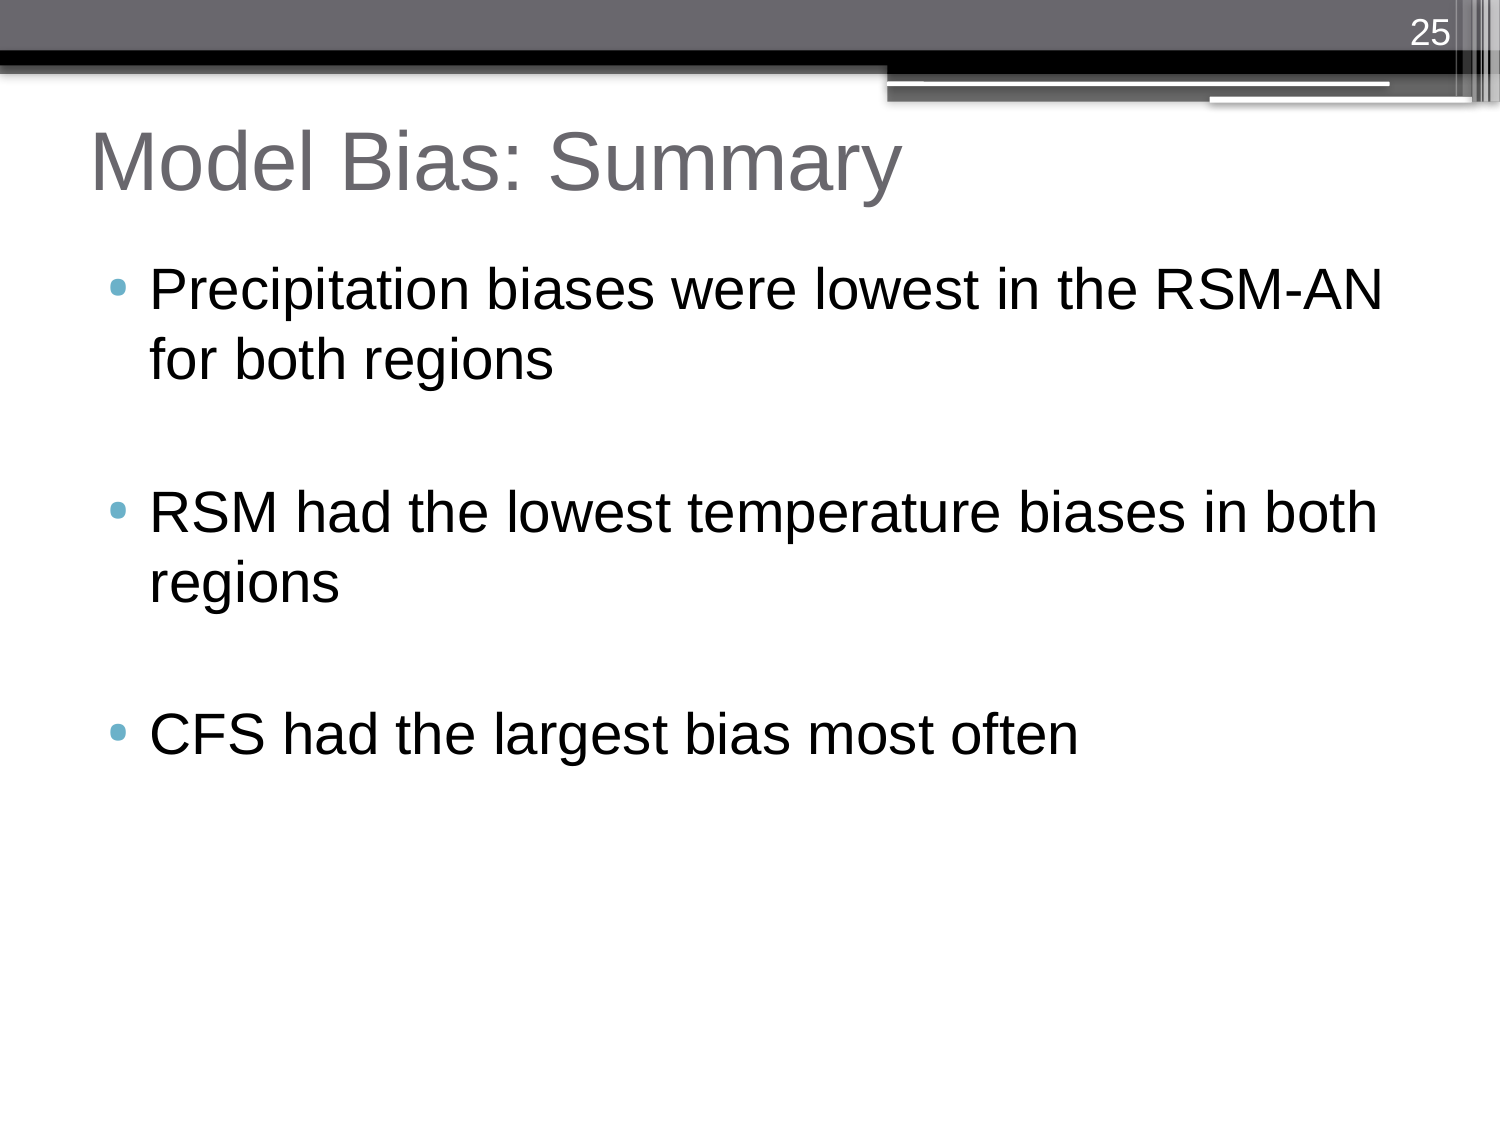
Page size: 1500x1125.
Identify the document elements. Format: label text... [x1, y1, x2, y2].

title Model Bias: Summary [75, 62, 1425, 244]
list Precipitation biases were lowest in the RSM-AN for both regions RSM had the lowest temperature biases in both regions CFS had the largest bias most often [75, 244, 1425, 1013]
slide_number 25 [1341, 0, 1466, 61]
